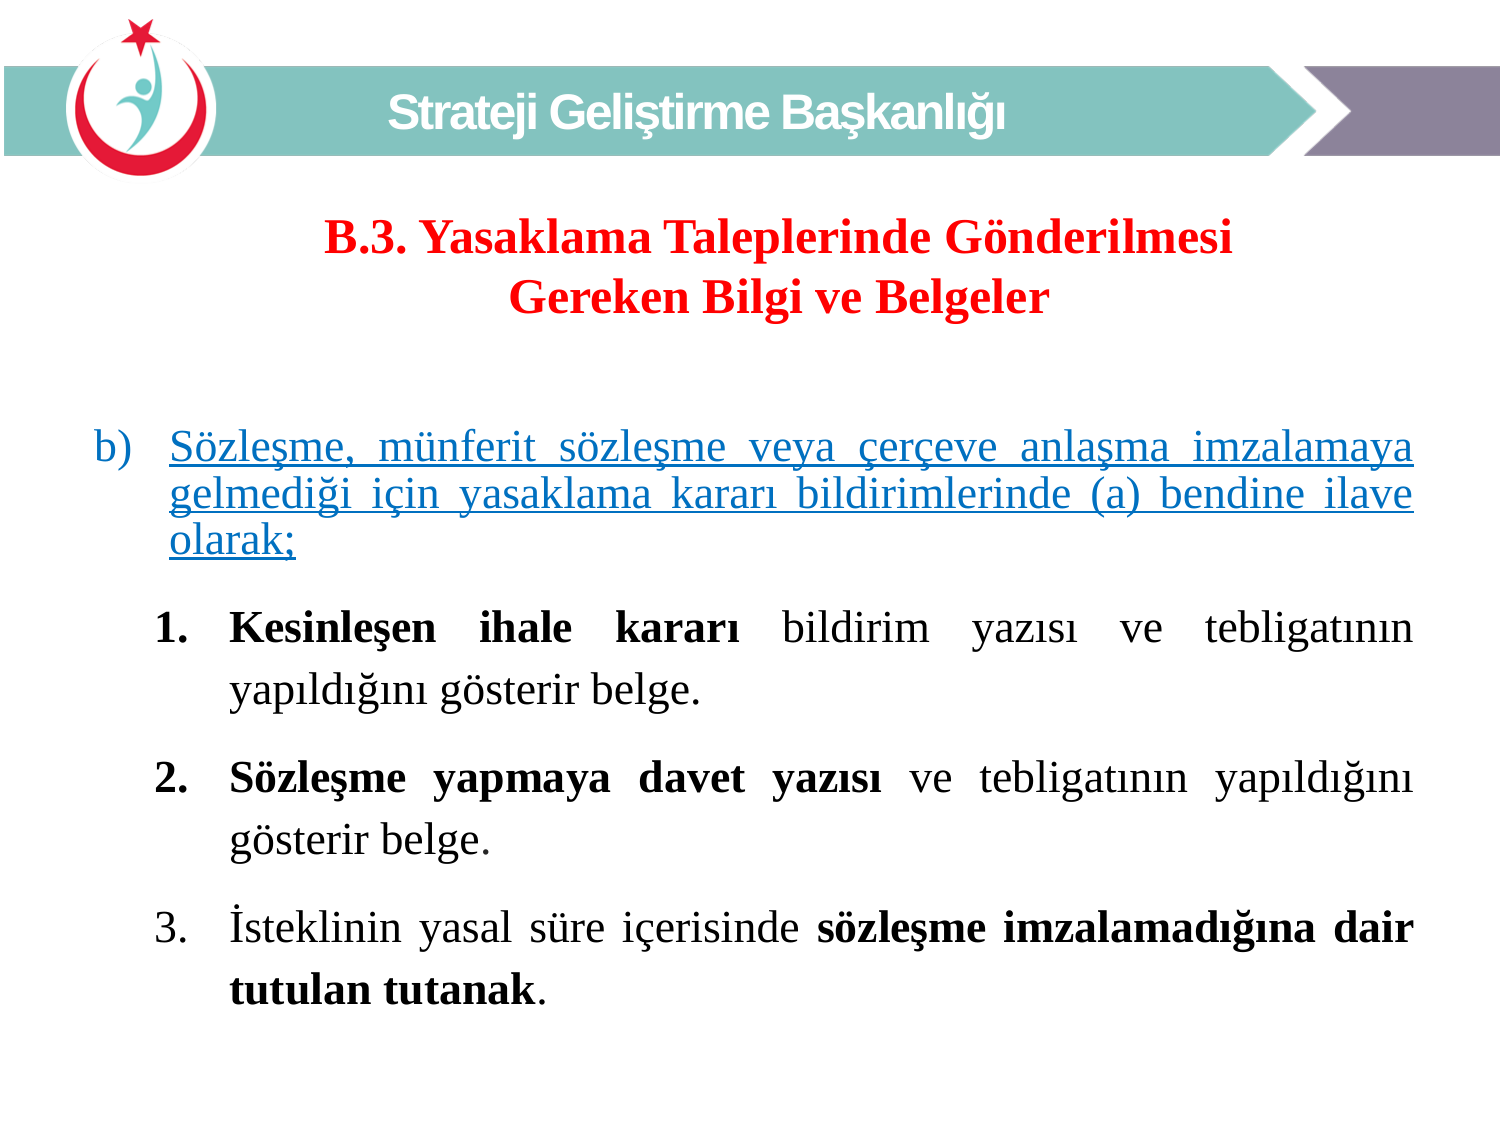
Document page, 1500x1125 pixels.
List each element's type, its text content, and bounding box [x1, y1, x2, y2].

list Sözleşme, münferit sözleşme veya çerçeve anlaşma imzalamaya gelmediği için yasaklama kararı bildirimlerinde (a) bendine ilave olarak; Kesinleşen ihale kararı bildirim yazısı ve tebligatının yapıldığını gösterir belge. Sözleşme yapmaya davet yazısı ve tebligatının yapıldığını gösterir belge. İsteklinin yasal süre içerisinde sözleşme imzalamadığına dair tutulan tutanak. [79, 361, 1430, 1035]
picture [3, 18, 1500, 184]
text_box B.3. Yasaklama Taleplerinde Gönderilmesi Gereken Bilgi ve Belgeler [289, 196, 1270, 331]
